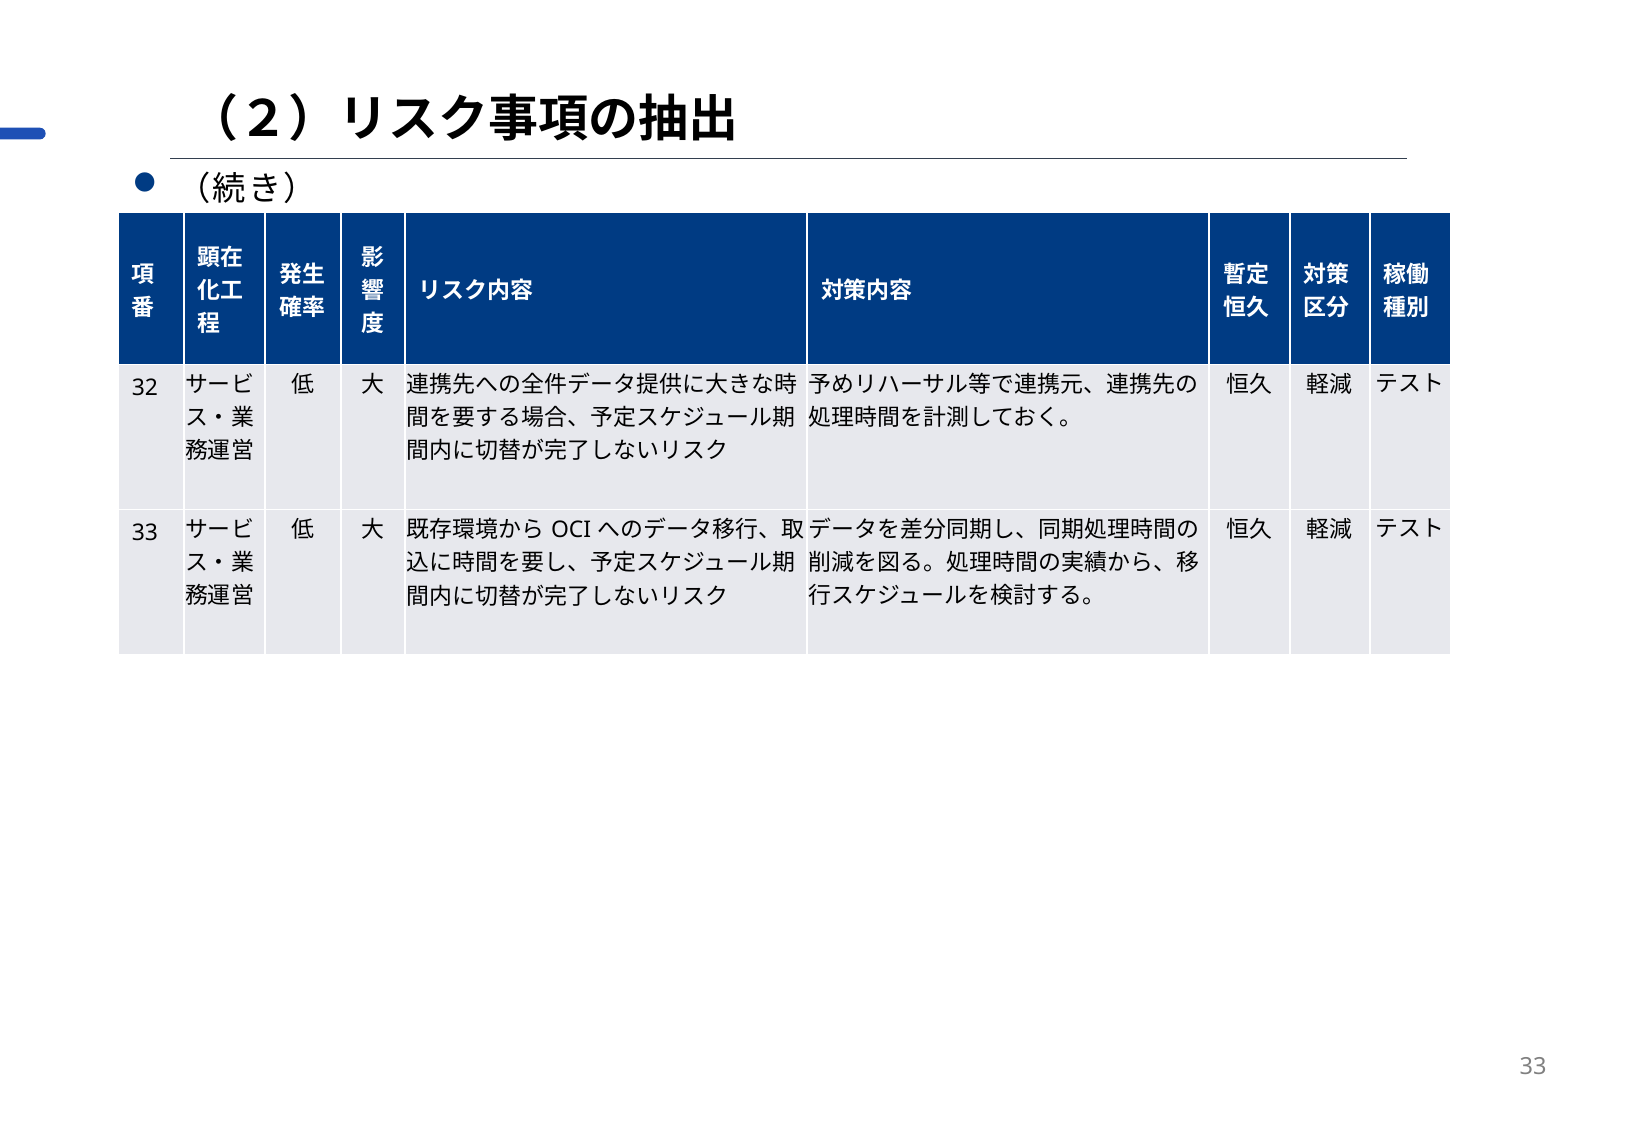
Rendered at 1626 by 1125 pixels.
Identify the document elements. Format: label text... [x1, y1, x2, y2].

table_cell 恒久 [1210, 510, 1289, 654]
table_cell テスト [1371, 365, 1450, 509]
table_cell 32 [119, 365, 183, 509]
table_cell サービス・業務運営 [185, 510, 264, 654]
table_cell テスト [1371, 510, 1450, 654]
table_header 顕在化工程 [185, 213, 264, 364]
table_header 発生確率 [266, 213, 340, 364]
table_header 稼働種別 [1371, 213, 1450, 364]
table_cell 大 [342, 510, 404, 654]
table_cell 軽減 [1291, 510, 1369, 654]
table_header 暫定恒久 [1210, 213, 1289, 364]
table_cell サービス・業務運営 [185, 365, 264, 509]
table_header リスク内容 [406, 213, 806, 364]
table_cell 連携先への全件データ提供に大きな時間を要する場合、予定スケジュール期間内に切替が完了しないリスク [406, 365, 806, 509]
table_header 対策内容 [808, 213, 1208, 364]
table_cell 低 [266, 510, 340, 654]
table_cell 33 [119, 510, 183, 654]
table_cell 既存環境からOCIへのデータ移行、取込に時間を要し、予定スケジュール期間内に切替が完了しないリスク [406, 510, 806, 654]
table_cell 軽減 [1291, 365, 1369, 509]
table_cell 低 [266, 365, 340, 509]
text_box （続き） [132, 158, 1490, 207]
table_cell 恒久 [1210, 365, 1289, 509]
table_cell データを差分同期し、同期処理時間の削減を図る。処理時間の実績から、移行スケジュールを検討する。 [808, 510, 1208, 654]
slide_number 33 [1195, 1036, 1562, 1097]
table_header 対策区分 [1291, 213, 1369, 364]
text_box （２）リスク事項の抽出 [188, 82, 1467, 151]
table_cell 予めリハーサル等で連携元、連携先の処理時間を計測しておく。 [808, 365, 1208, 509]
table_header 影響度 [342, 213, 404, 364]
table_cell 大 [342, 365, 404, 509]
table_header 項番 [119, 213, 183, 364]
